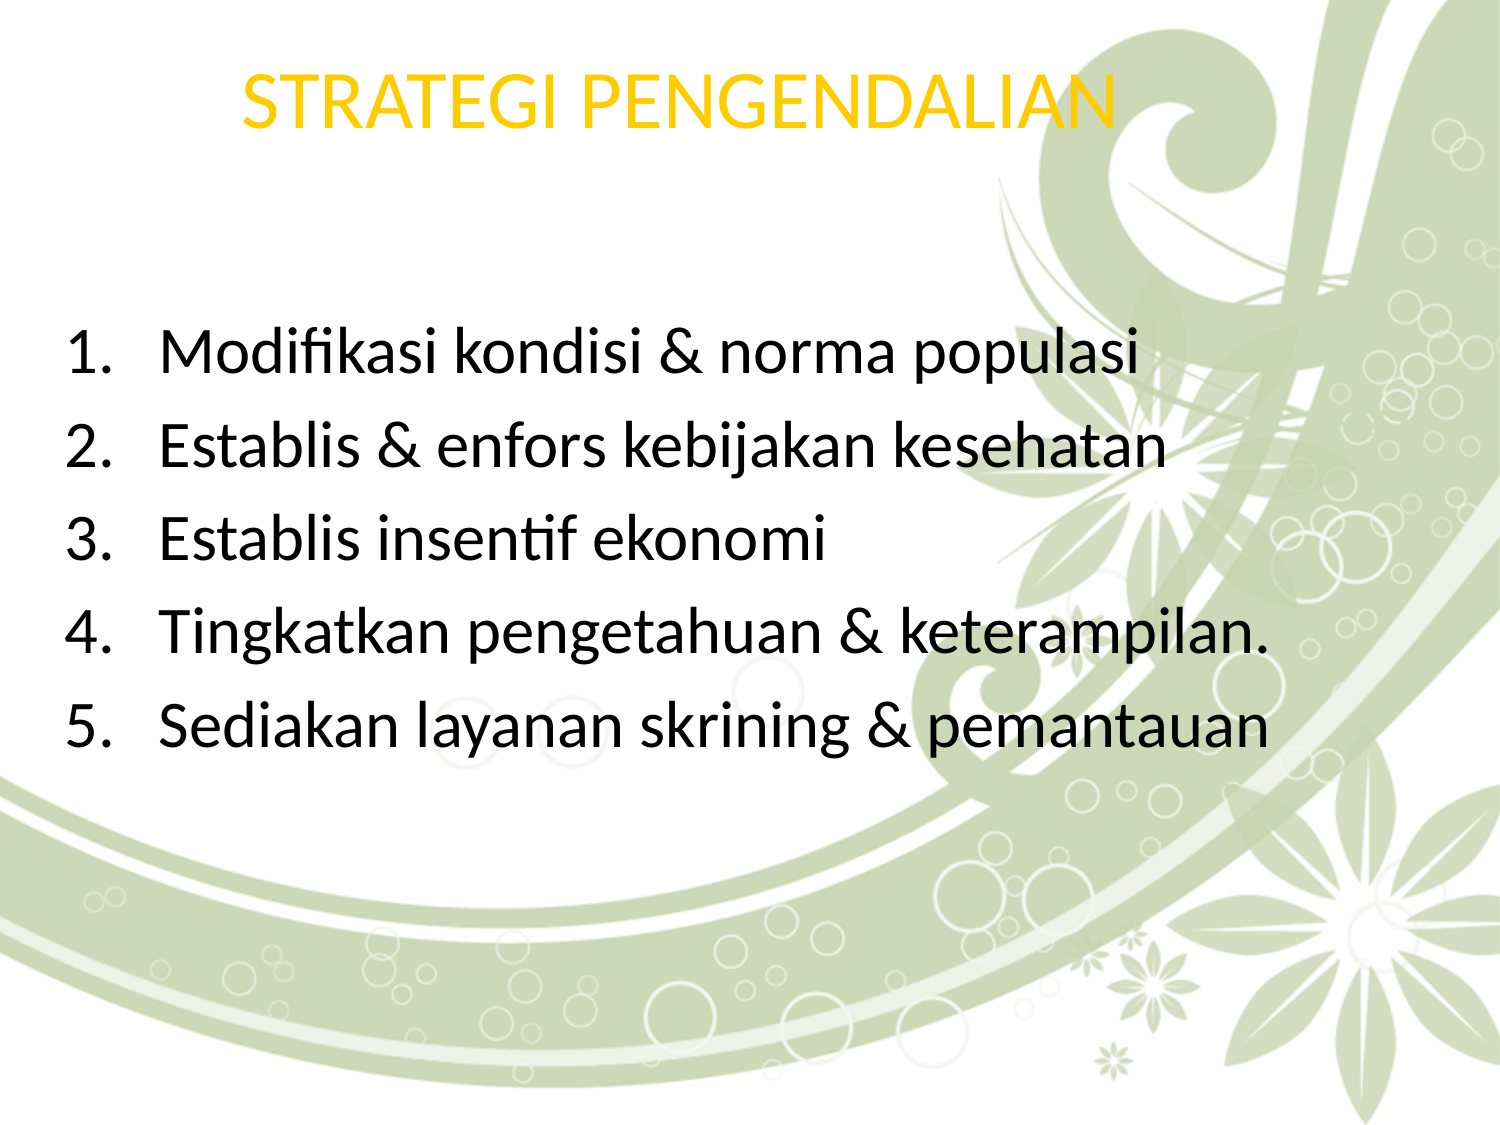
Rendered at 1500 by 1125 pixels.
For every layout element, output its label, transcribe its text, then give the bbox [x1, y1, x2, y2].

title STRATEGI PENGENDALIAN [62, 37, 1300, 193]
list Modifikasi kondisi & norma populasi Establis & enfors kebijakan kesehatan Establis insentif ekonomi Tingkatkan pengetahuan & keterampilan. Sediakan layanan skrining & pemantauan [50, 299, 1425, 1075]
